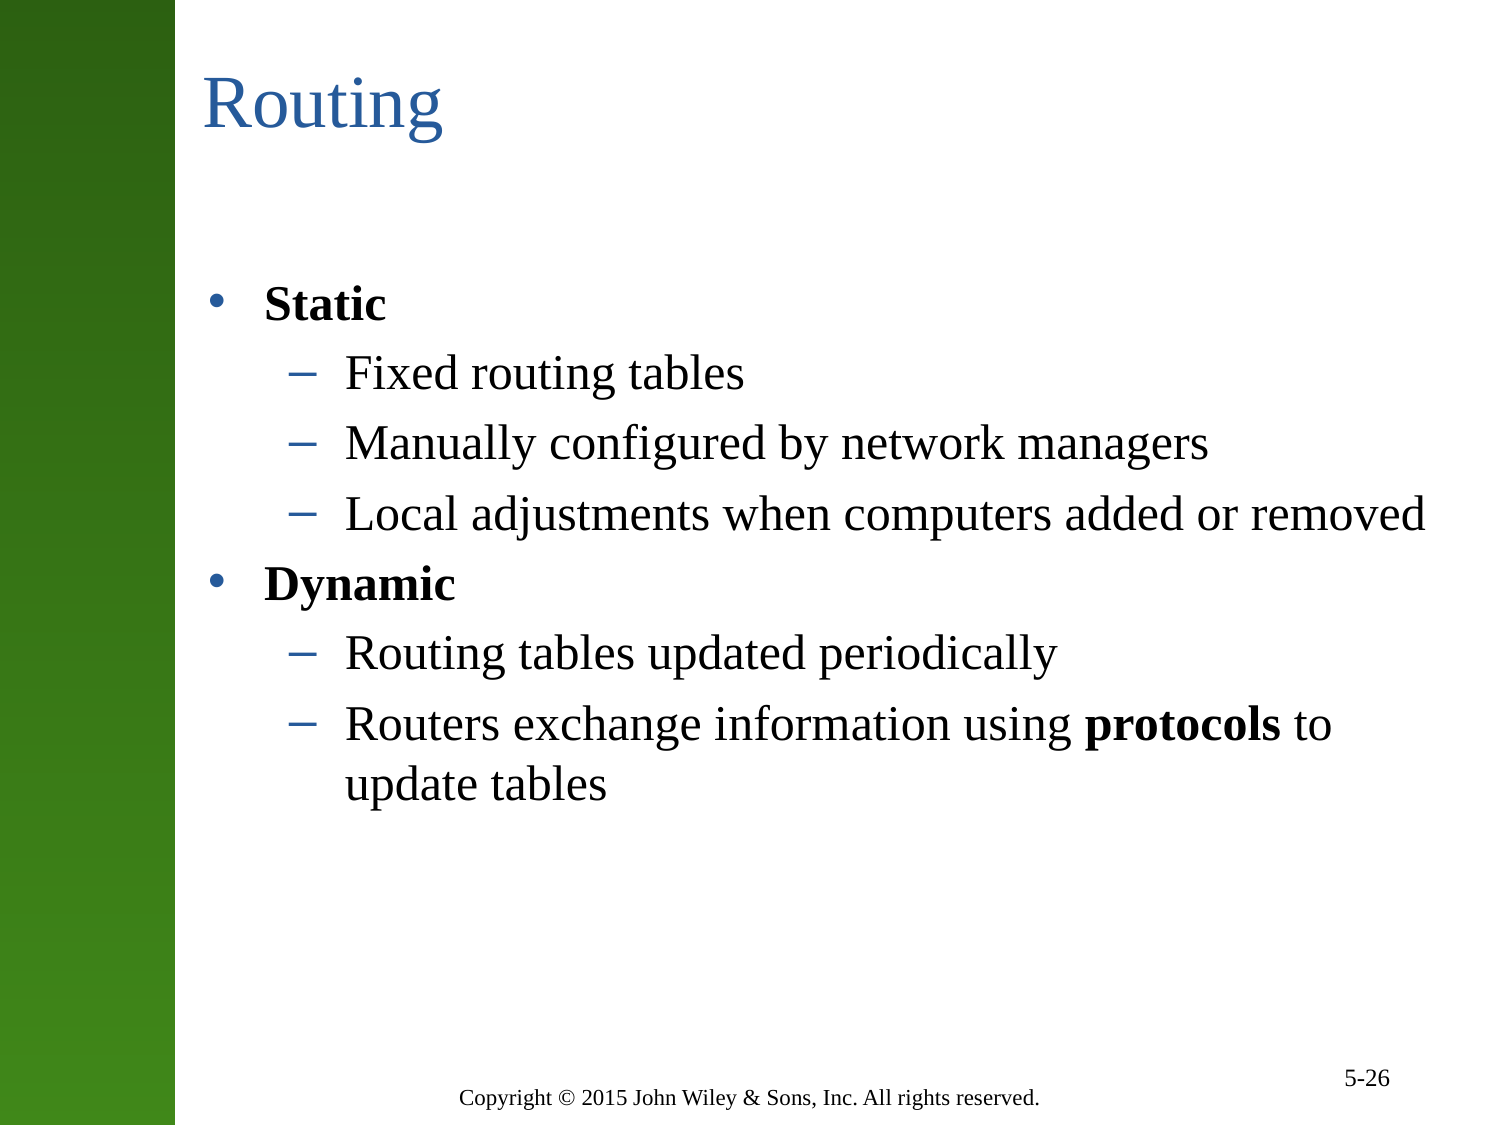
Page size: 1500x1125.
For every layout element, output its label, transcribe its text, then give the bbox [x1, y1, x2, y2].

title Routing [187, 45, 1450, 233]
list Static Fixed routing tables Manually configured by network managers Local adjustments when computers added or removed Dynamic Routing tables updated periodically Routers exchange information using protocols to update tables [187, 262, 1450, 1005]
